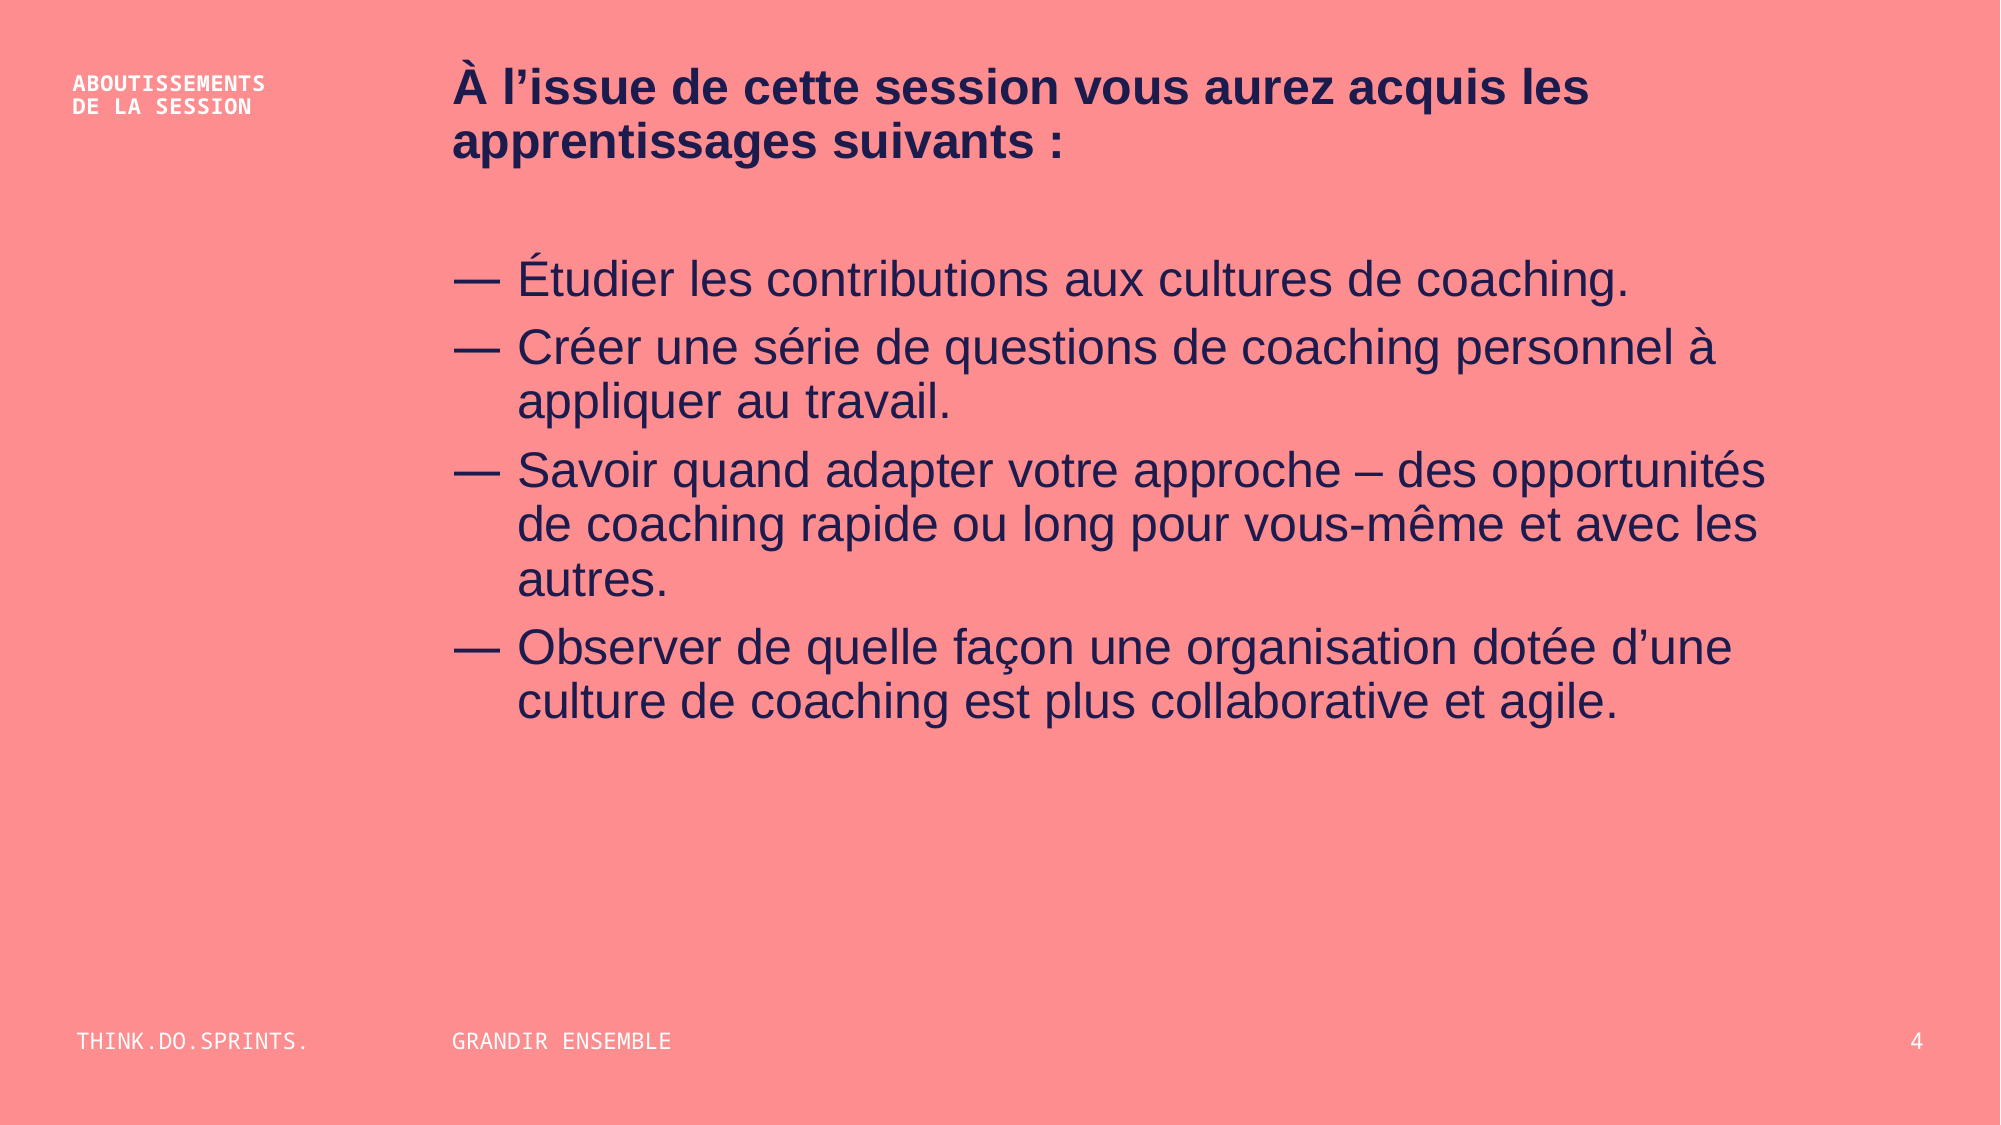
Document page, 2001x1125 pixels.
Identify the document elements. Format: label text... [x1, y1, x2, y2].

list ABOUTISSEMENTS DE LA SESSION [72, 72, 423, 144]
list À l’issue de cette session vous aurez acquis les apprentissages suivants : Étudier les contributions aux cultures de coaching. Créer une série de questions de coaching personnel à appliquer au travail. Savoir quand adapter votre approche – des opportunités de coaching rapide ou long pour vous‑même et avec les autres. Observer de quelle façon une organisation dotée d’une culture de coaching est plus collaborative et agile. [452, 60, 1809, 534]
